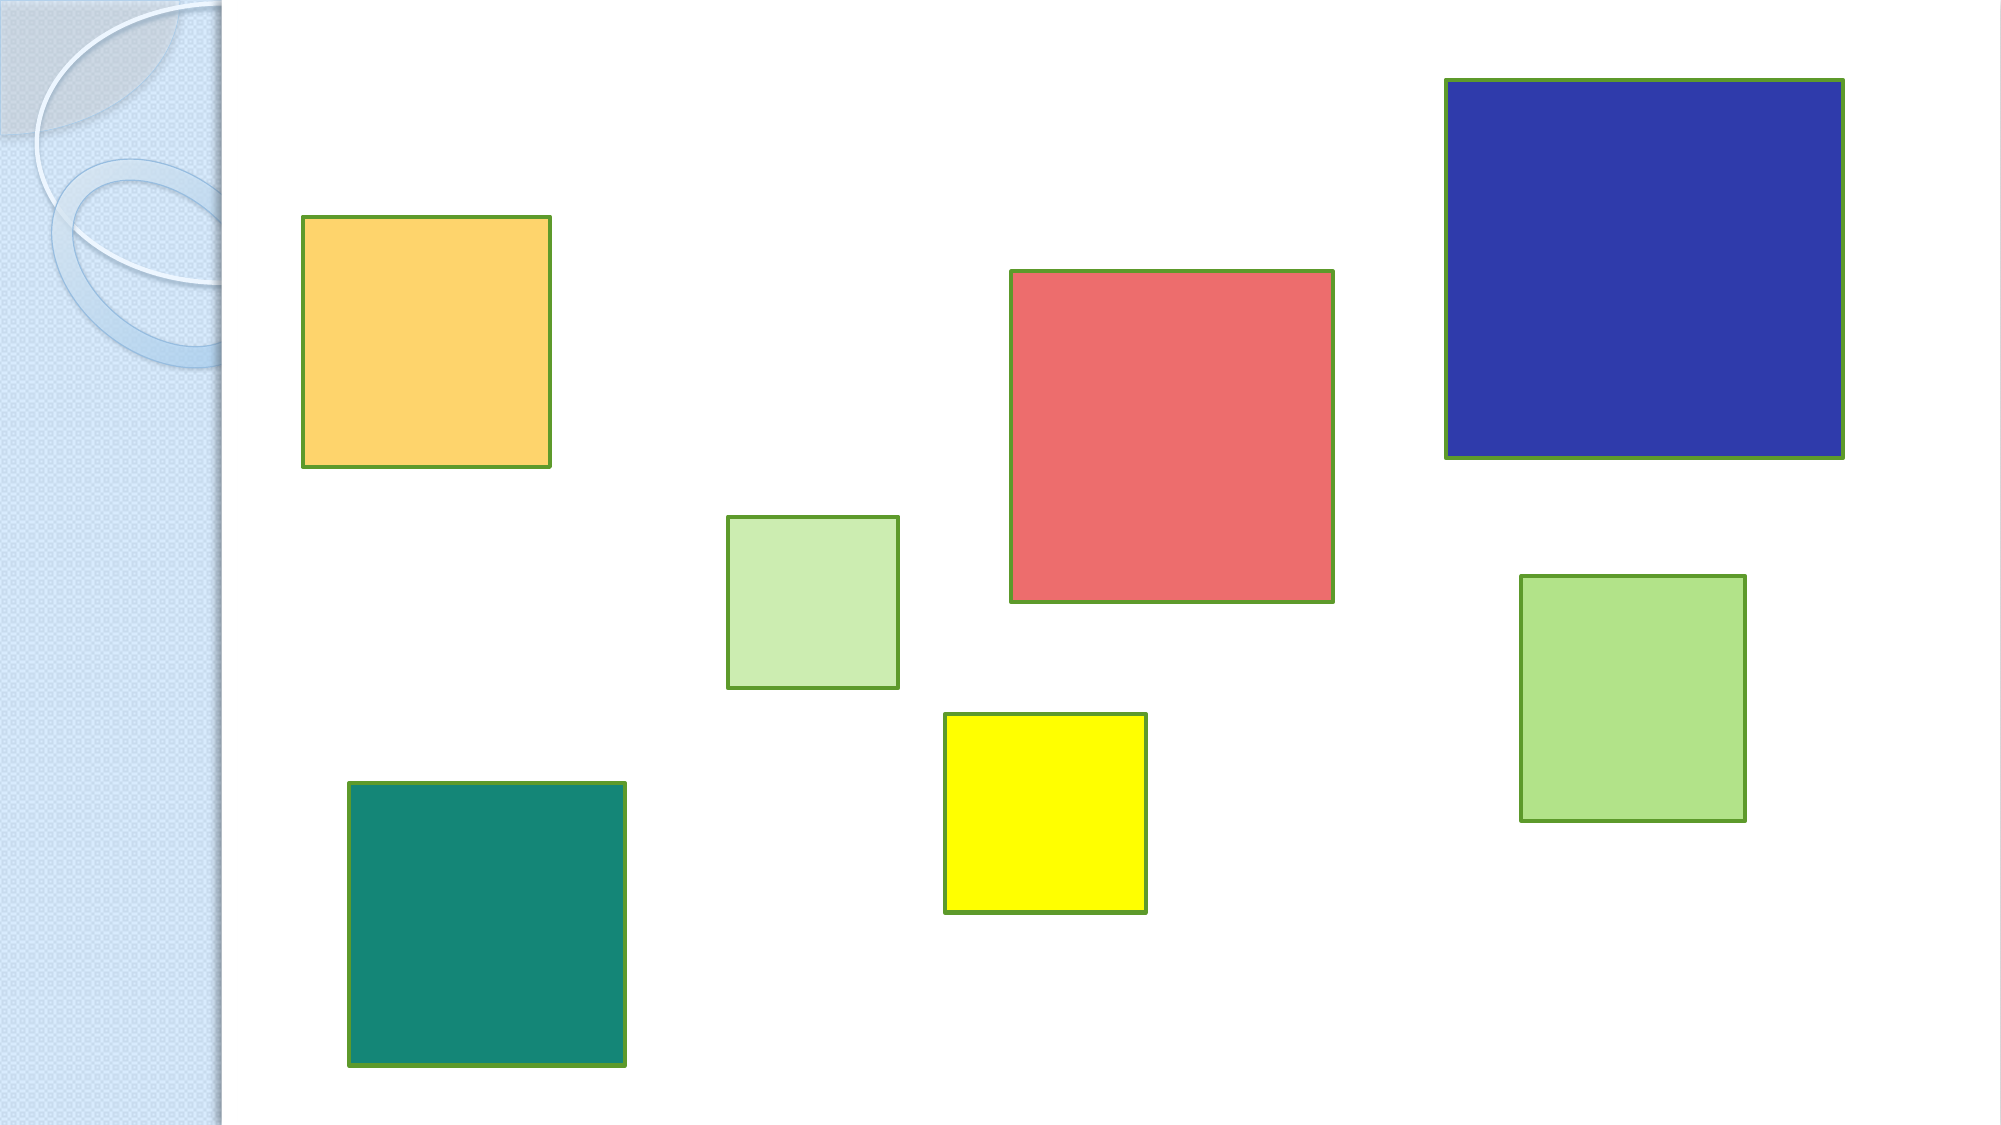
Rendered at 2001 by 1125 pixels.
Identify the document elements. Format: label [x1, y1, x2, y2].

text_box [726, 515, 900, 690]
text_box [301, 215, 552, 469]
text_box [1444, 78, 1845, 460]
text_box [1519, 574, 1747, 823]
text_box [943, 712, 1148, 915]
text_box [1009, 269, 1335, 604]
text_box [347, 781, 627, 1068]
